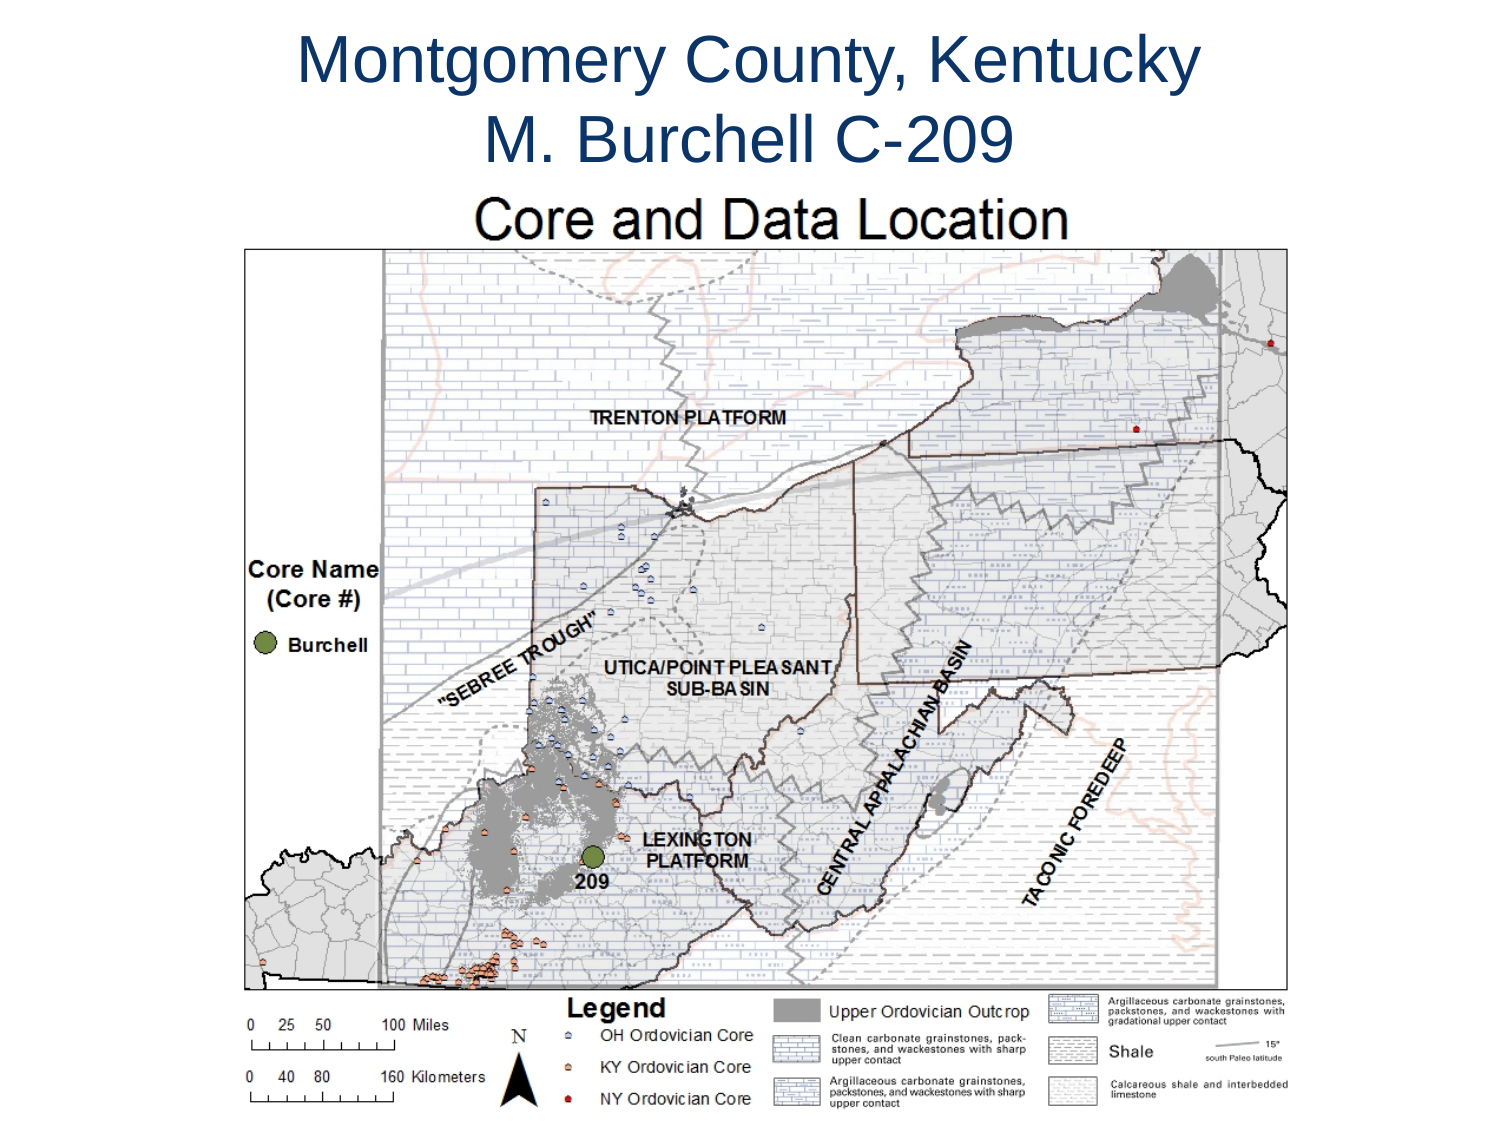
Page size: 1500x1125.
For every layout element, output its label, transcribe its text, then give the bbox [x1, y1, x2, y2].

title Montgomery County, Kentucky M. Burchell C-209 [75, 1, 1425, 190]
picture [137, 151, 1382, 1113]
